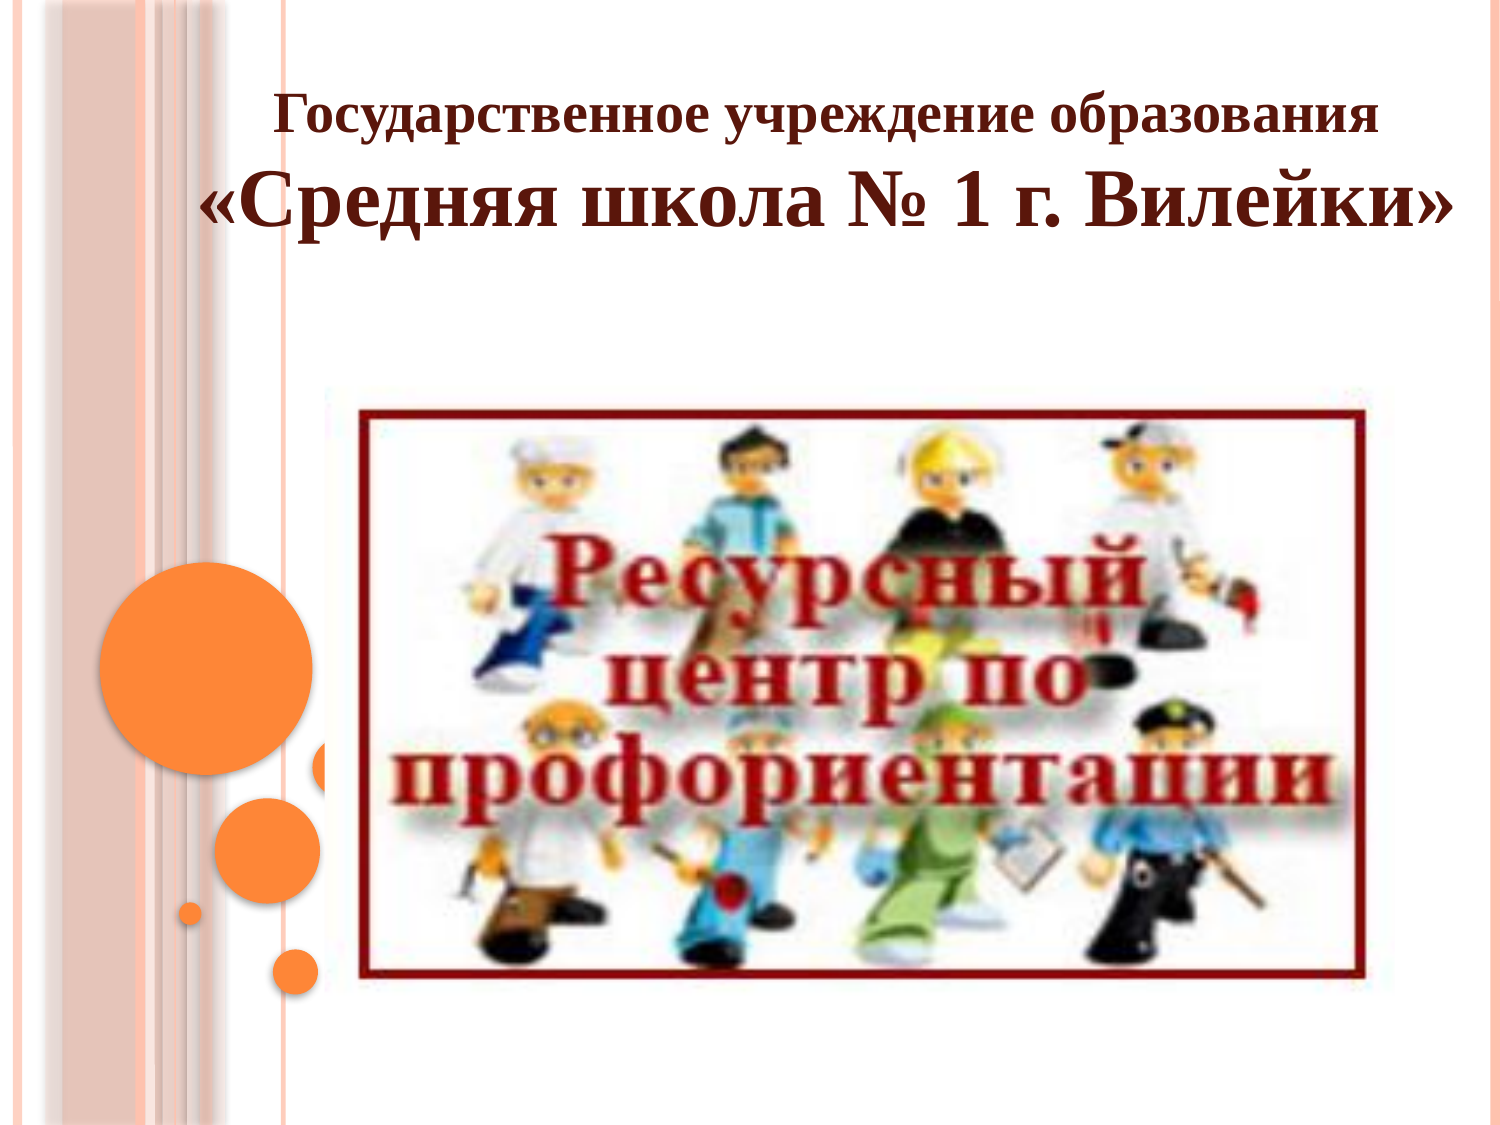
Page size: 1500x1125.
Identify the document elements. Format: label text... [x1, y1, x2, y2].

subtitle Государственное учреждение образования «Средняя школа № 1 г. Вилейки» [159, 66, 1495, 409]
picture [324, 384, 1396, 1001]
